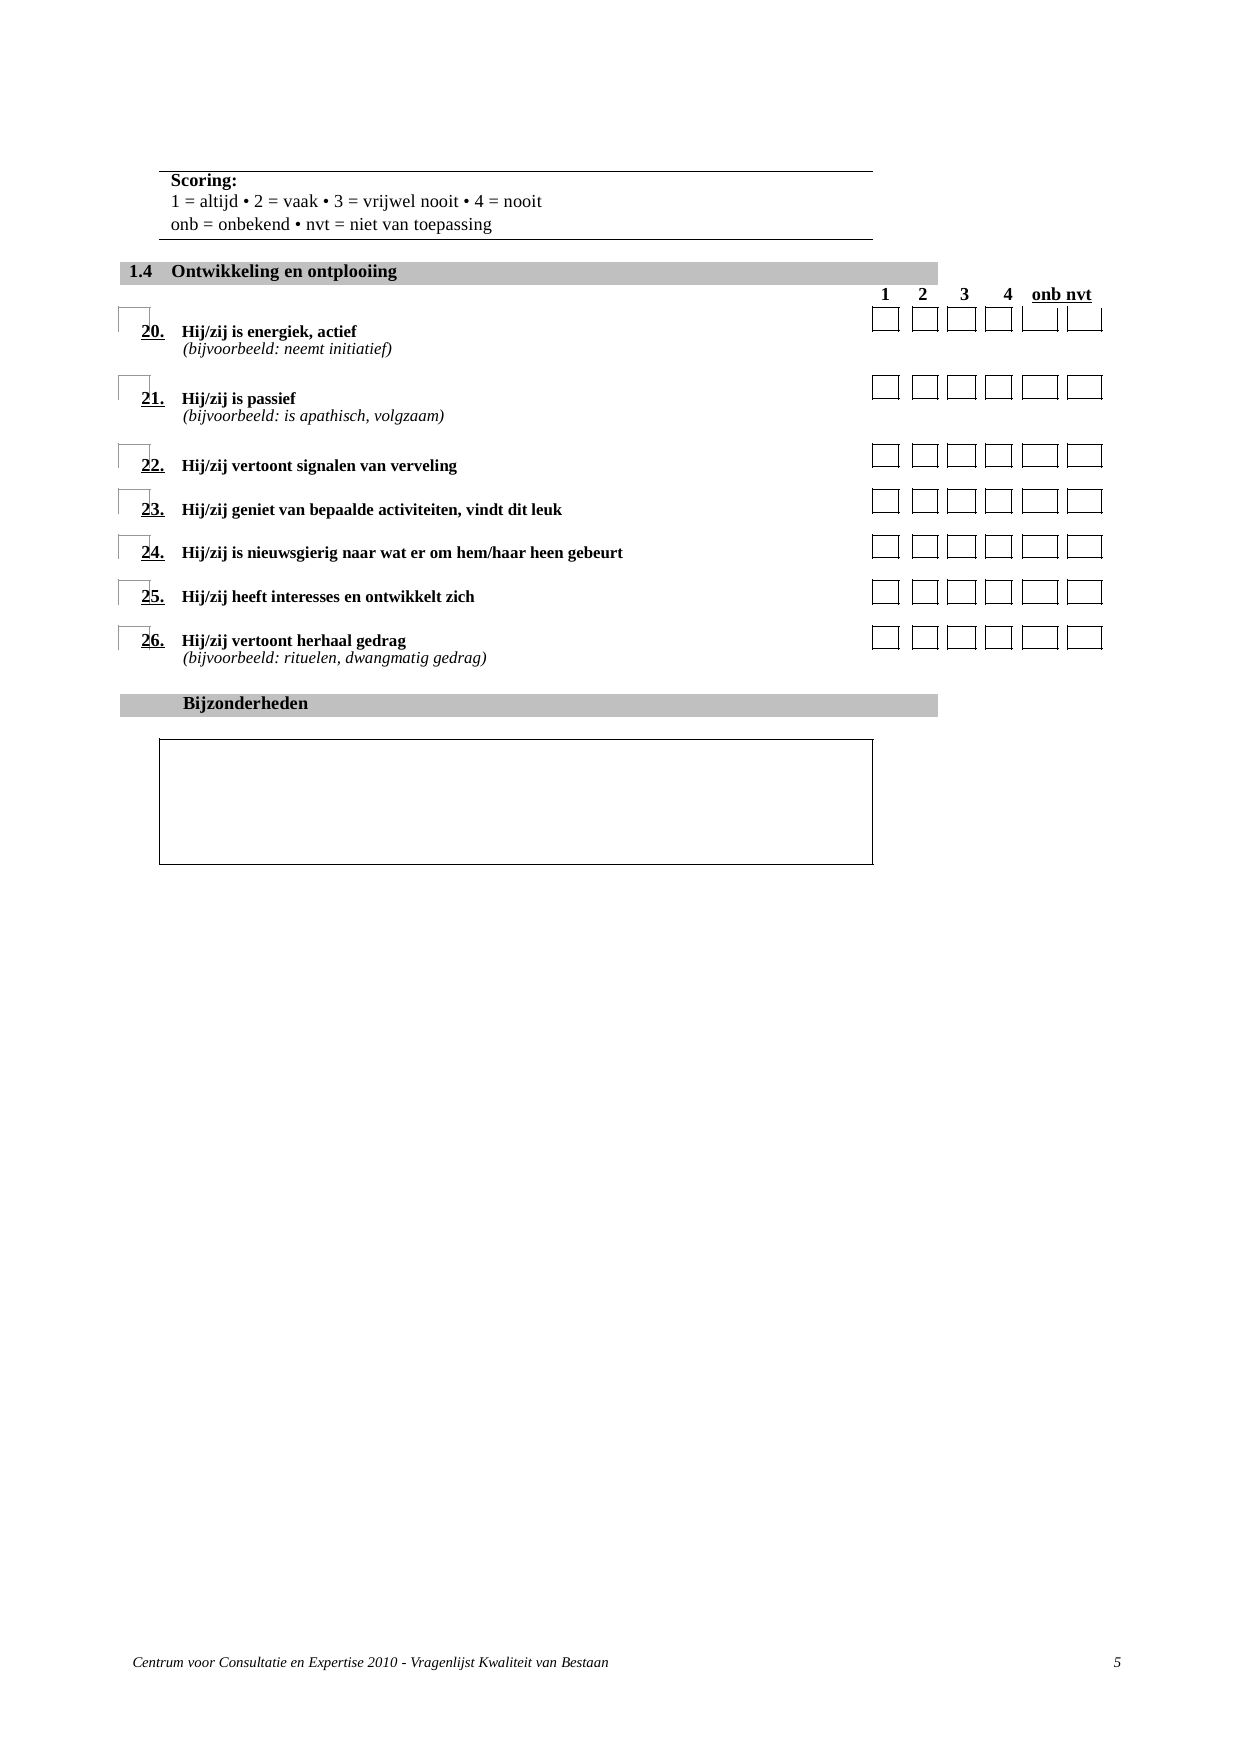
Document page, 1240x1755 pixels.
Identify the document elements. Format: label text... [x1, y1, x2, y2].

text_box [624, 692, 940, 719]
text_box 4 onb nvt [1003, 287, 1093, 312]
text_box 2 [918, 287, 928, 312]
text_box 1 [880, 287, 891, 312]
text_box [118, 260, 129, 287]
text_box [544, 260, 940, 287]
text_box 5 [1114, 1658, 1122, 1679]
text_box [118, 692, 141, 719]
text_box 20. Hij/zij is energiek, actief (bijvoorbeeld: neemt initiatief) 21. Hij/zij is passief (bijvoorbeeld: is apathisch, volgzaam) 22. Hij/zij vertoont signalen van verveling 23. Hij/zij geniet van bepaalde activiteiten, vindt dit leuk 24. Hij/zij is nieuwsgierig naar wat er om hem/haar heen gebeurt 25. Hij/zij heeft interesses en ontwikkelt zich 26. Hij/zij vertoont herhaal gedrag (bijvoorbeeld: rituelen, dwangmatig gedrag) Bijzonderheden [141, 324, 624, 724]
text_box Centrum voor Consultatie en Expertise 2010 - Vragenlijst Kwaliteit van Bestaan [132, 1658, 610, 1679]
text_box 3 [959, 287, 970, 312]
text_box Scoring: 1 = altijd • 2 = vaak • 3 = vrijwel nooit • 4 = nooit onb = onbekend • nvt = niet van toepassing 1.4 Ontwikkeling en ontplooiing [129, 177, 544, 289]
